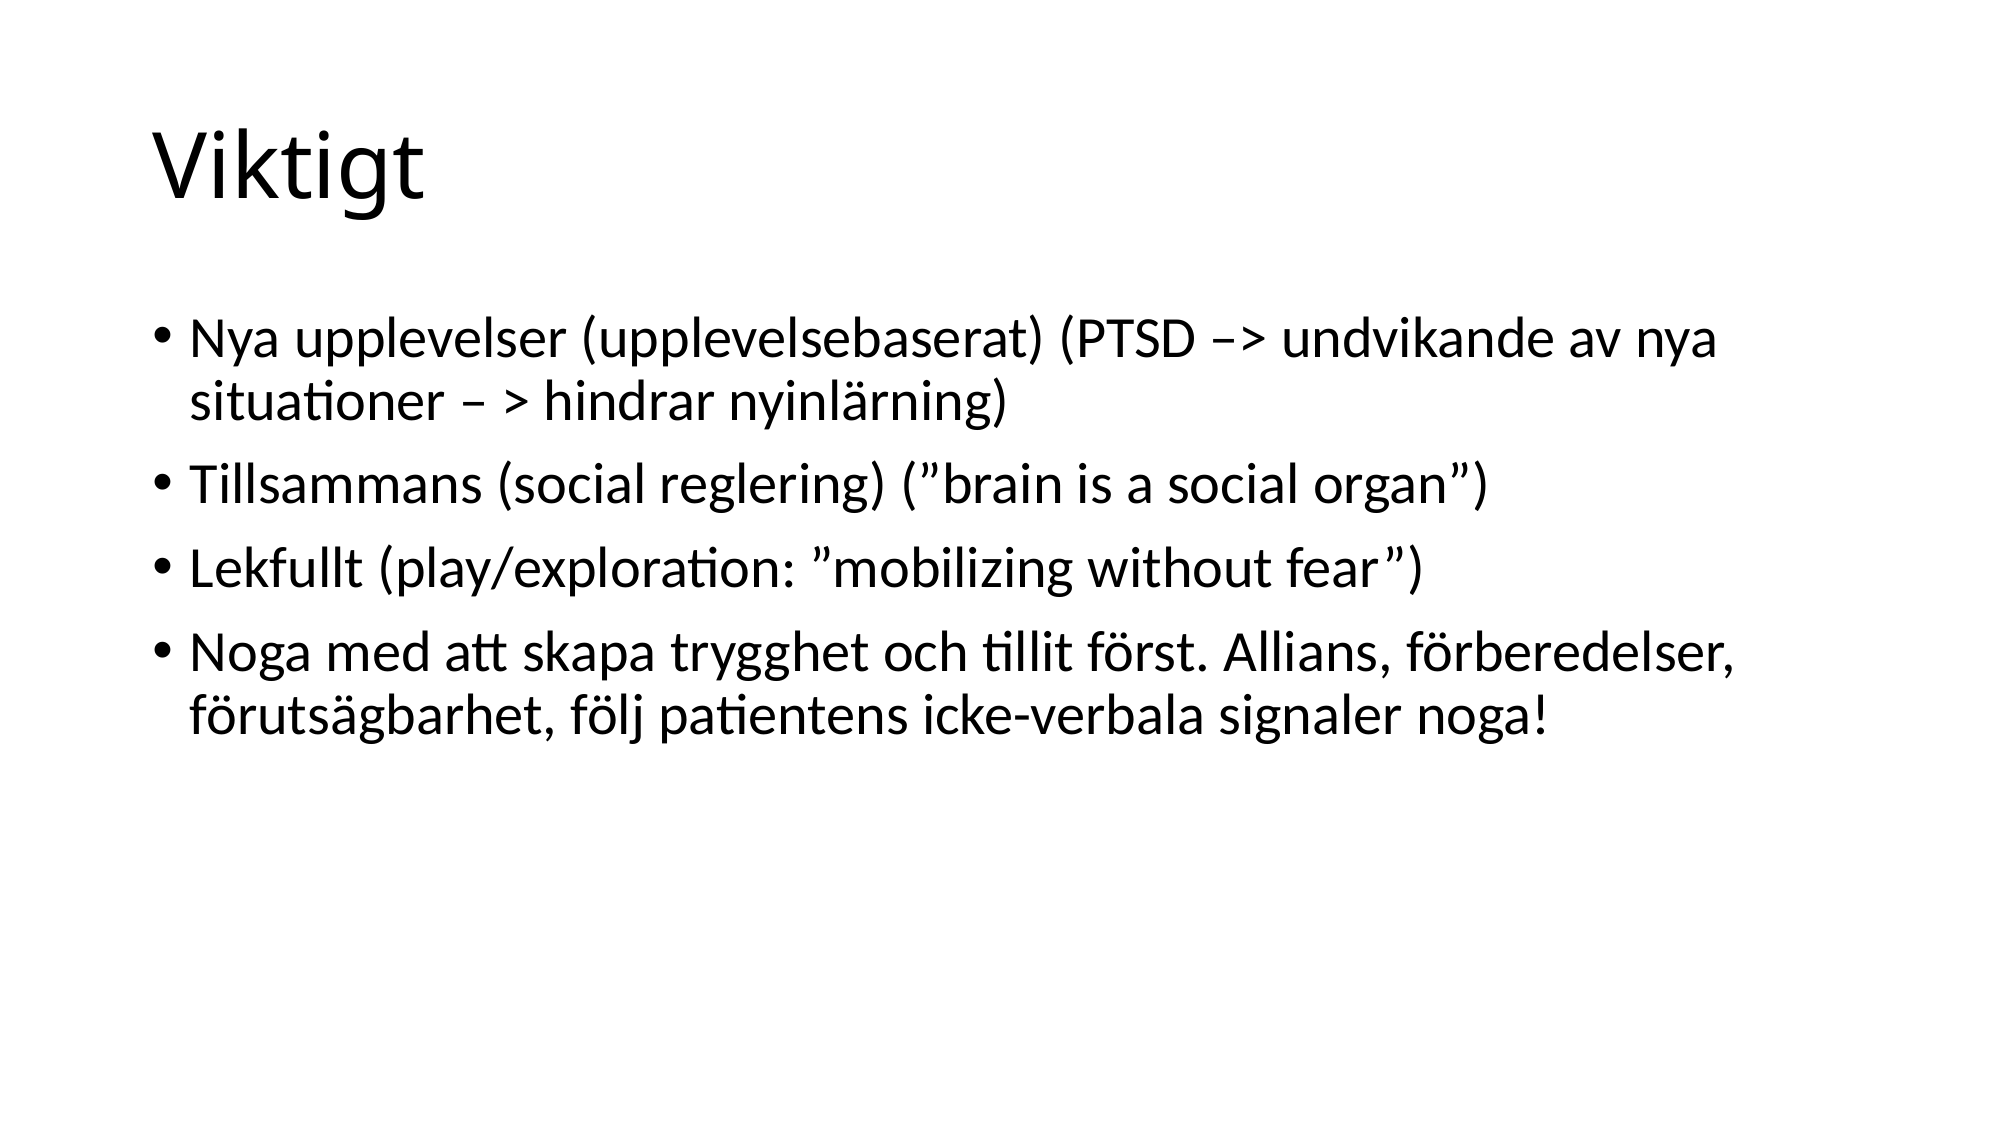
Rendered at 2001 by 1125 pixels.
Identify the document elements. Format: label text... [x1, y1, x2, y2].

title Viktigt [137, 59, 1863, 278]
list Nya upplevelser (upplevelsebaserat) (PTSD –> undvikande av nya situationer – > hindrar nyinlärning) Tillsammans (social reglering) (”brain is a social organ”) Lekfullt (play/exploration: ”mobilizing without fear”) Noga med att skapa trygghet och tillit först. Allians, förberedelser, förutsägbarhet, följ patientens icke-verbala signaler noga! [137, 299, 1863, 1014]
